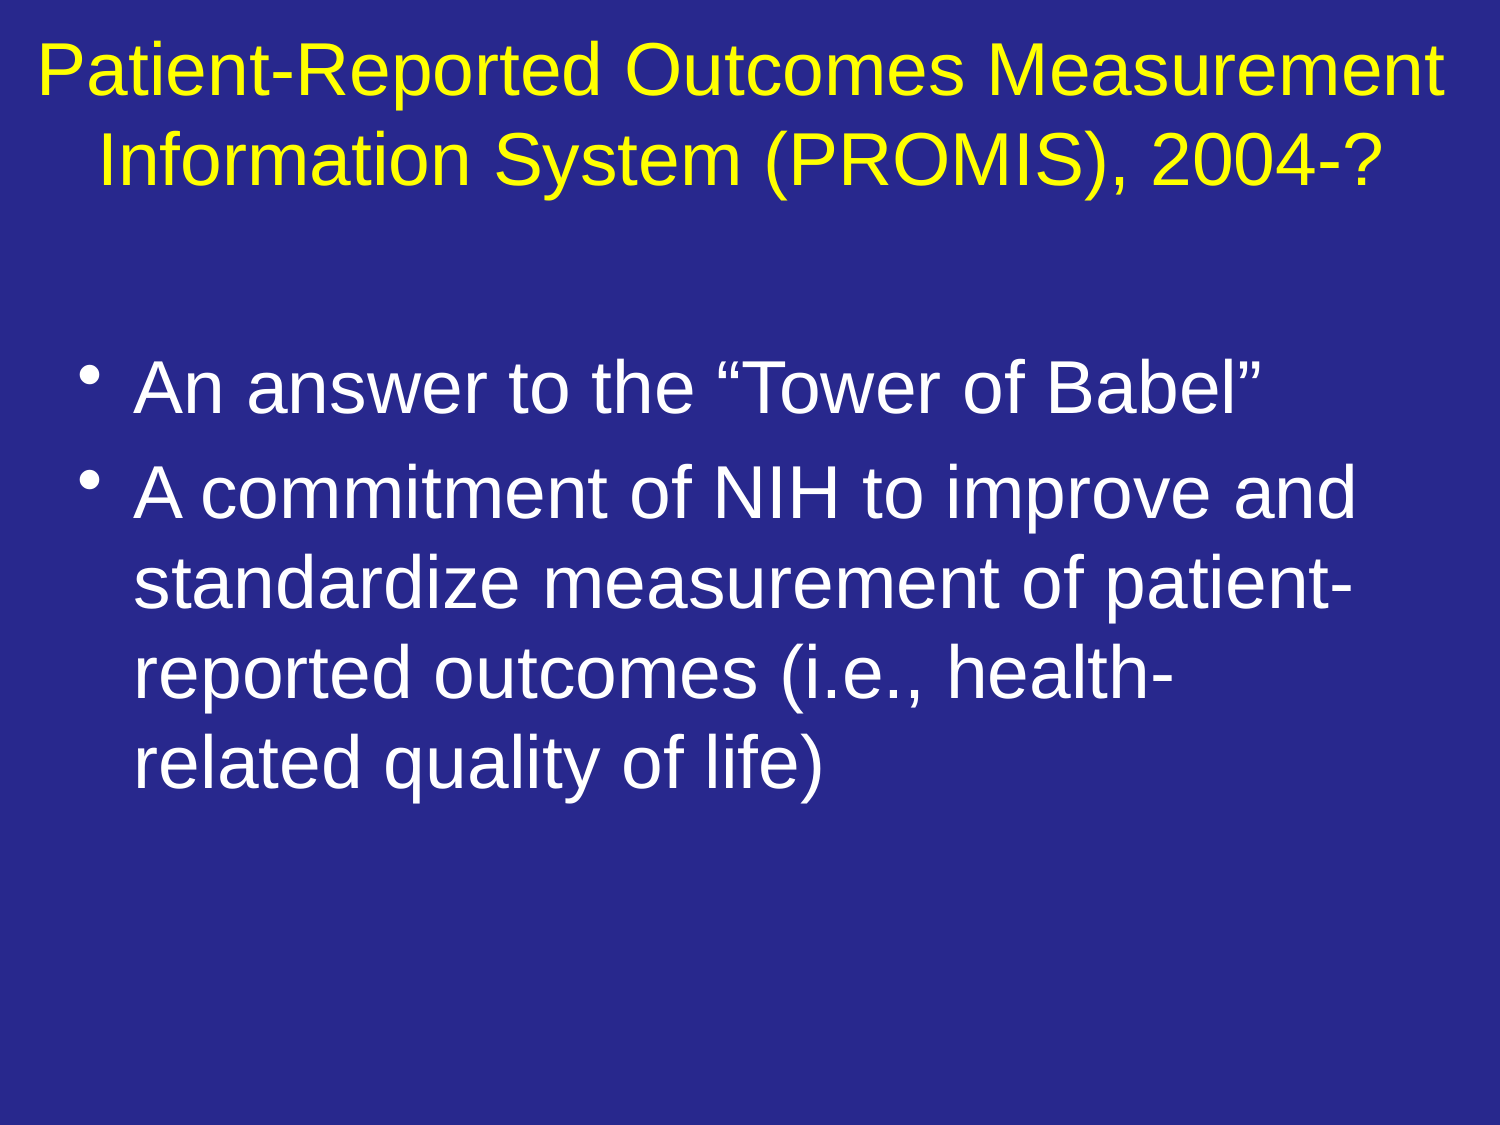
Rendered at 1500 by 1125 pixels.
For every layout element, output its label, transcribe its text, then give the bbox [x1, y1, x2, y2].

list An answer to the “Tower of Babel” A commitment of NIH to improve and standardize measurement of patient-reported outcomes (i.e., health-related quality of life) [62, 235, 1413, 1000]
title Patient-Reported Outcomes Measurement Information System (PROMIS), 2004-? [20, 44, 1463, 177]
